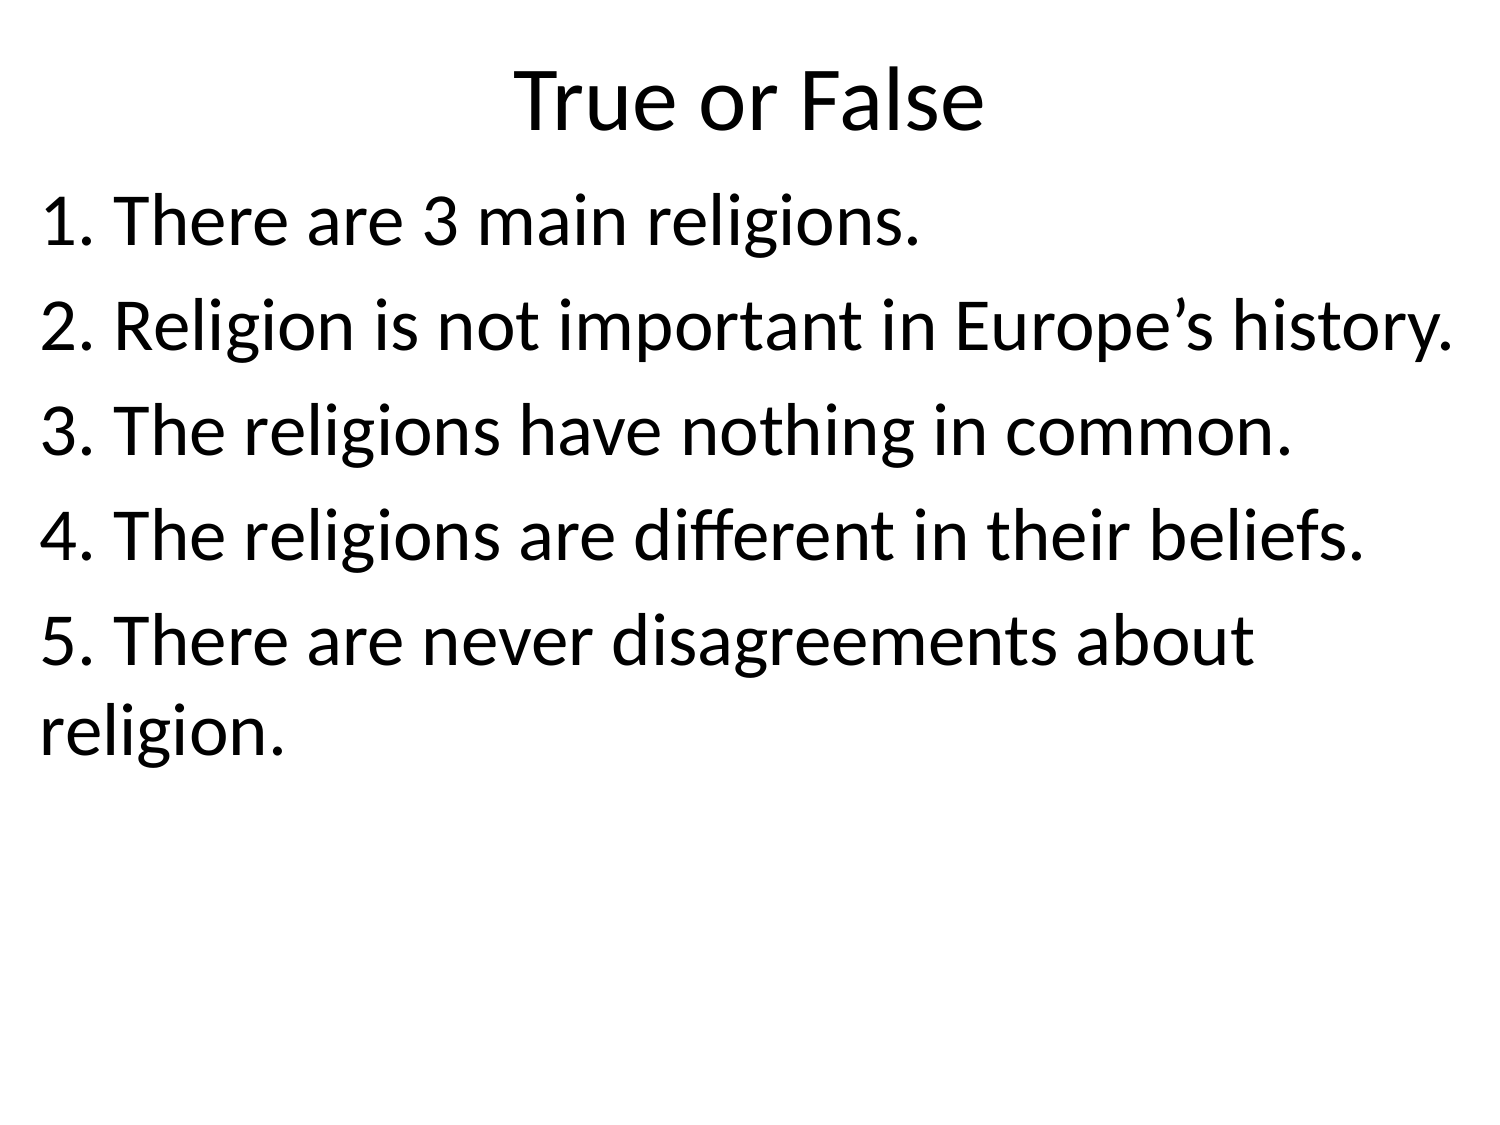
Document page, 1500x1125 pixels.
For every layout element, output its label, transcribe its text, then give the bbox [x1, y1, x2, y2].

title True or False [75, 24, 1425, 162]
list 1. There are 3 main religions. 2. Religion is not important in Europe’s history. 3. The religions have nothing in common. 4. The religions are different in their beliefs. 5. There are never disagreements about religion. [24, 162, 1475, 1005]
